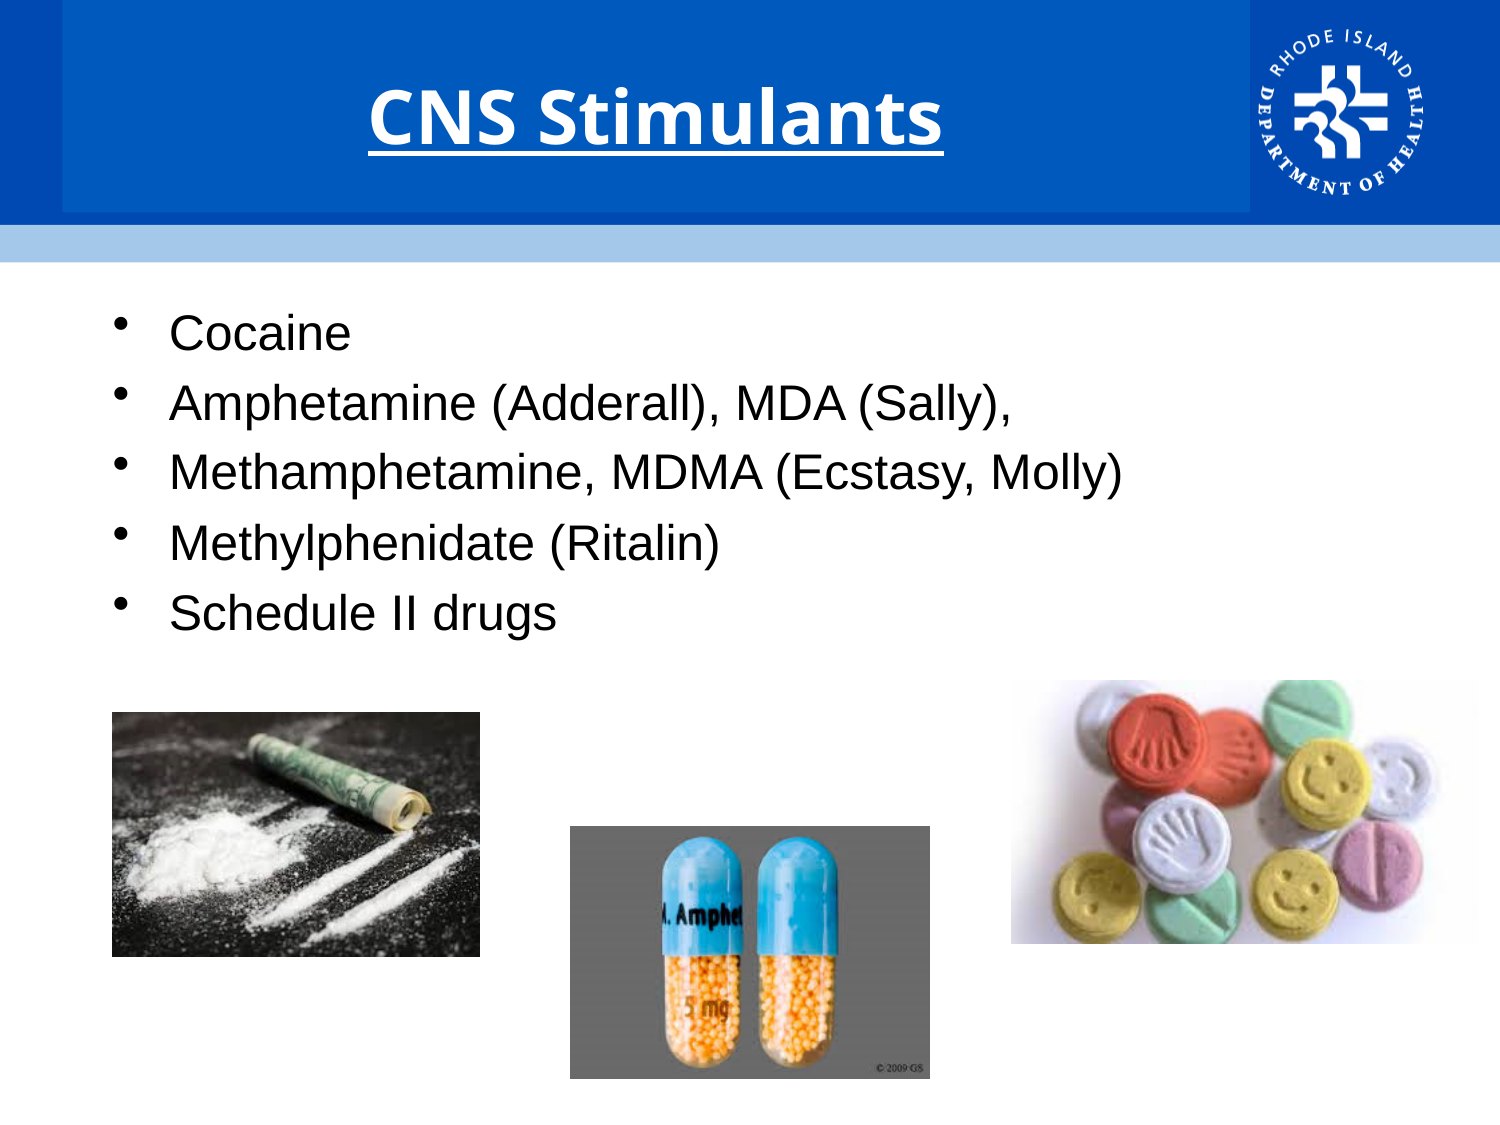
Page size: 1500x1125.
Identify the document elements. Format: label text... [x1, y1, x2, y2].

list Cocaine Amphetamine (Adderall), MDA (Sally), Methamphetamine, MDMA (Ecstasy, Molly) Methylphenidate (Ritalin) Schedule II drugs [112, 299, 1388, 763]
picture [1011, 680, 1479, 944]
title CNS Stimulants [62, 0, 1251, 213]
picture [0, 0, 1500, 224]
picture [569, 826, 931, 1079]
picture [112, 712, 480, 958]
